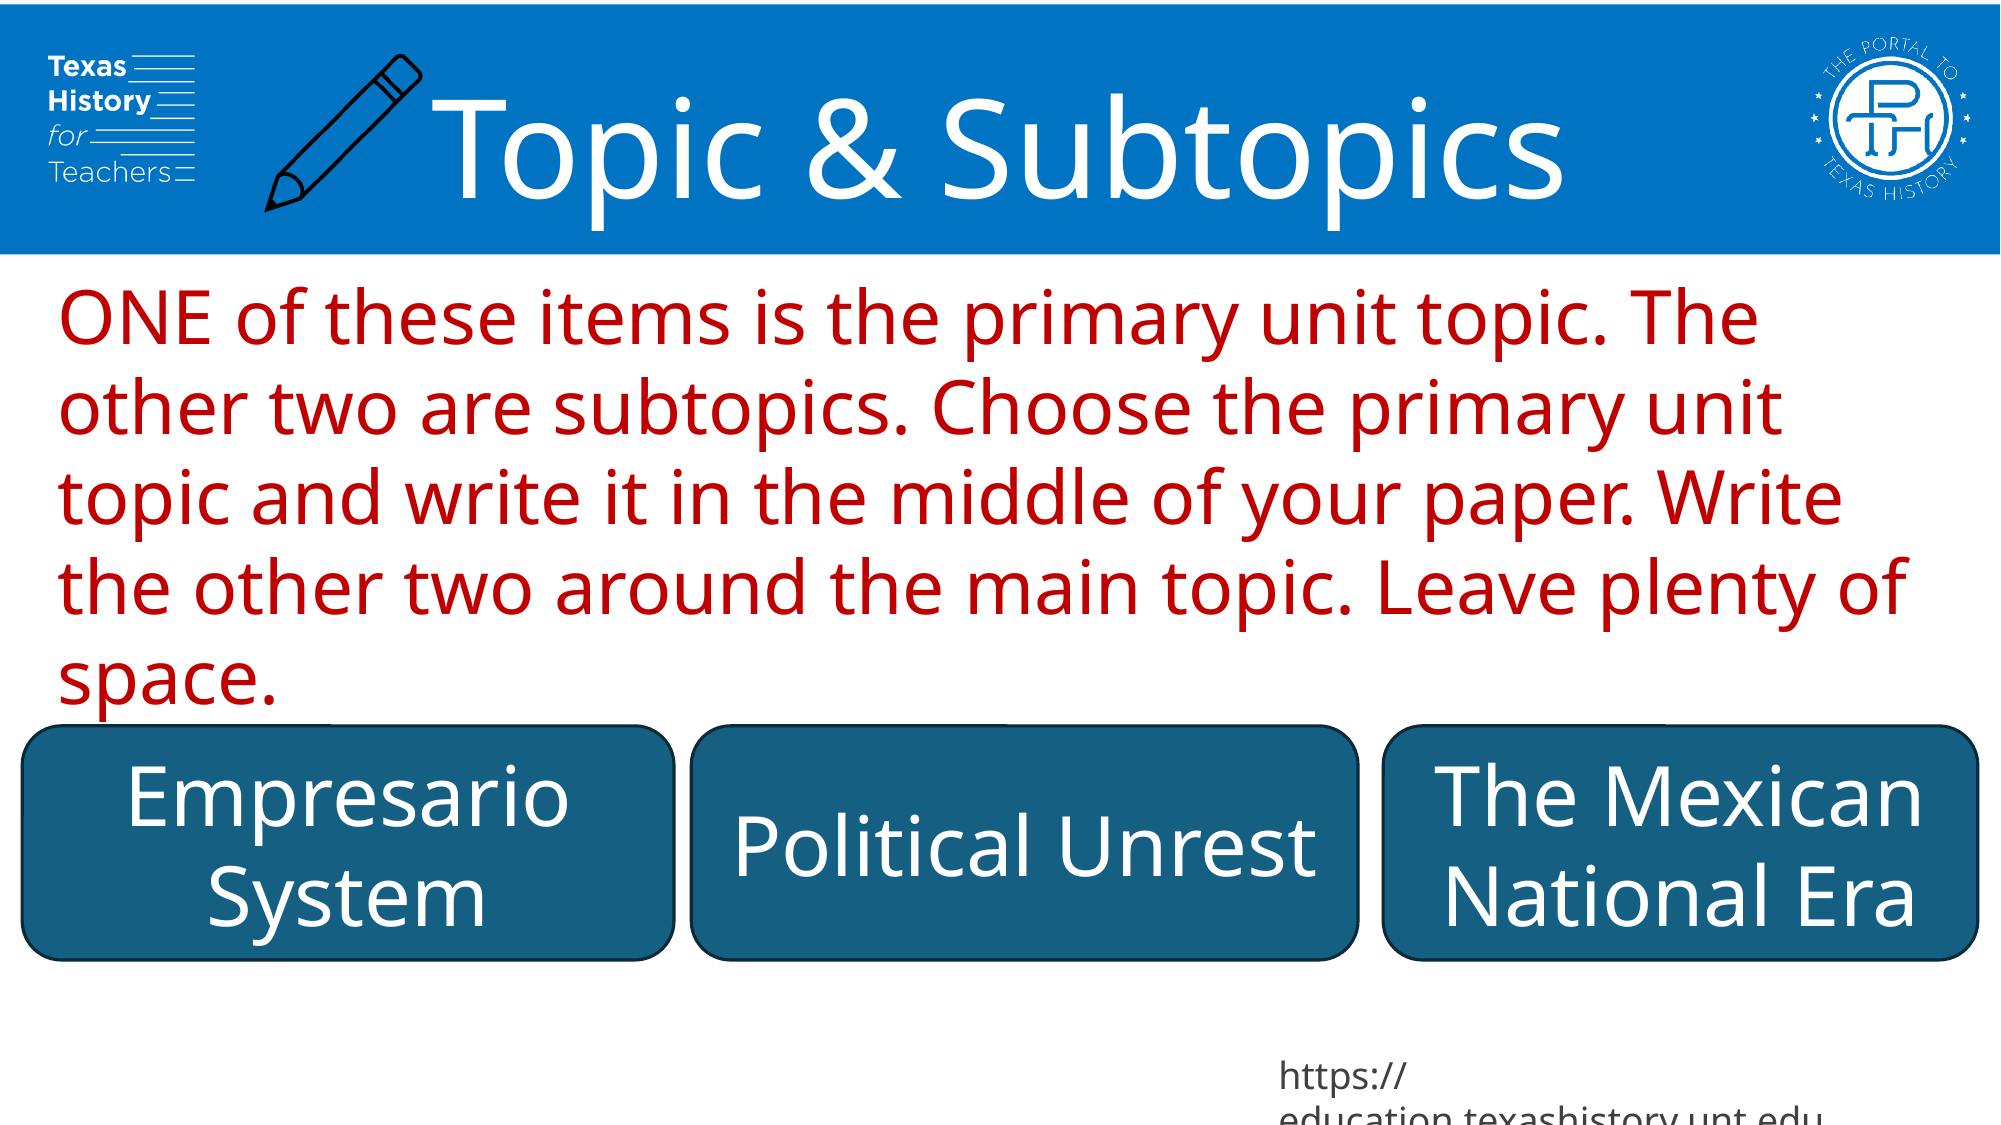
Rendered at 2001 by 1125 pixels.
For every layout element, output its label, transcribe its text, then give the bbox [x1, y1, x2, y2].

title Topic & Subtopics [291, 4, 1708, 237]
picture [2, 0, 438, 248]
text_box https://education.texashistory.unt.edu [1263, 1044, 1935, 1125]
text_box ONE of these items is the primary unit topic. The other two are subtopics. Choose the primary unit topic and write it in the middle of your paper. Write the other two around the main topic. Leave plenty of space. [42, 262, 1935, 727]
text_box The Mexican National Era [1381, 724, 1980, 962]
text_box [0, 3, 2000, 256]
text_box Empresario System [20, 724, 676, 962]
text_box Political Unrest [689, 724, 1360, 962]
picture [1809, 35, 1971, 200]
